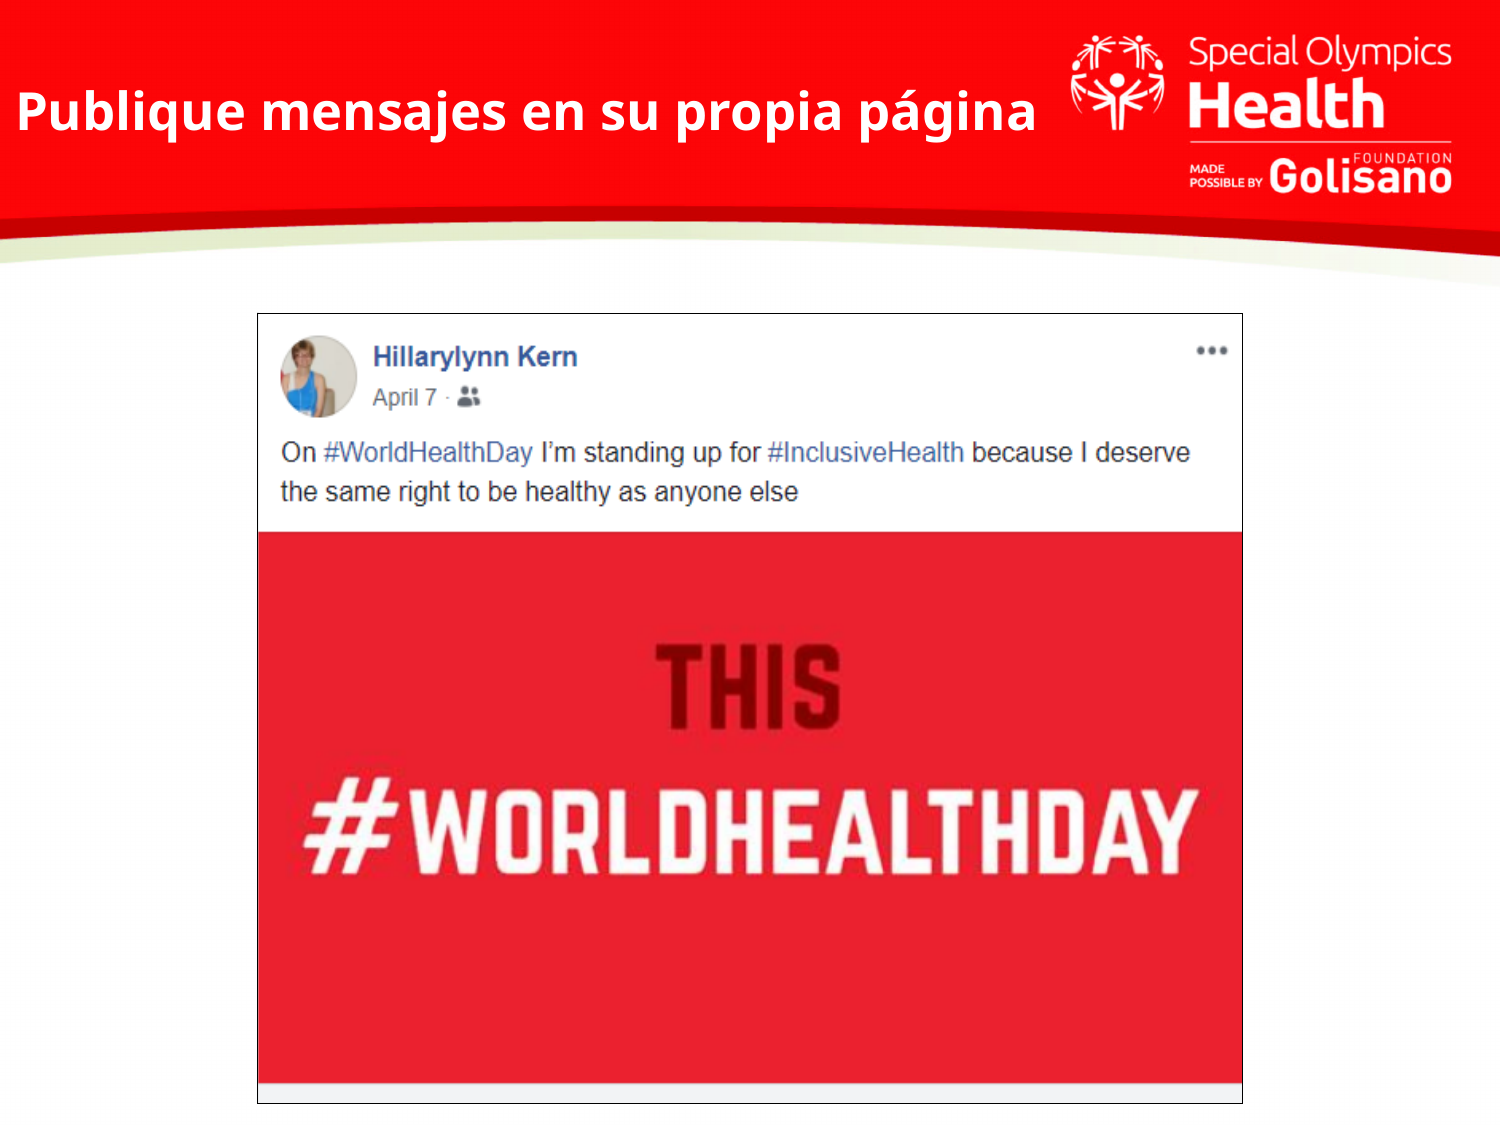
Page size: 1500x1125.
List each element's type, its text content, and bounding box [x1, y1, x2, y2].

picture [0, 0, 1500, 1125]
title Publique mensajes en su propia página [0, 65, 1084, 162]
